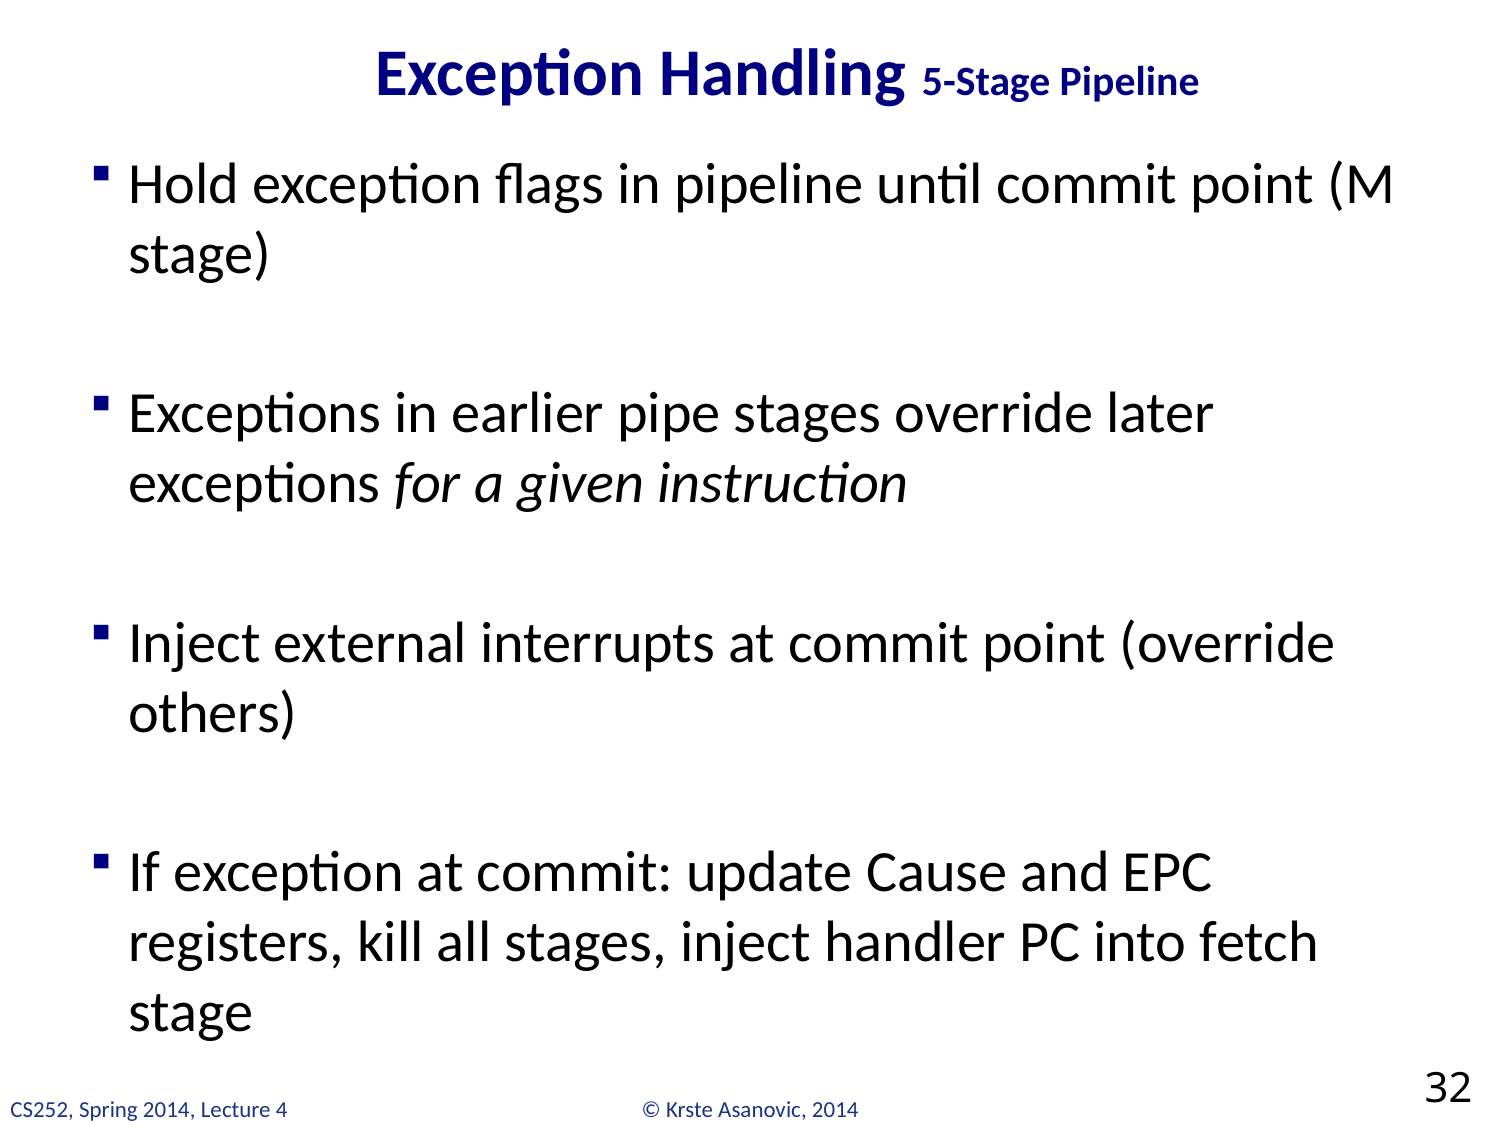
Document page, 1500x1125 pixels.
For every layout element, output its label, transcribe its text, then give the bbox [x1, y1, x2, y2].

slide_number 32 [1174, 1076, 1488, 1125]
list Hold exception flags in pipeline until commit point (M stage) Exceptions in earlier pipe stages override later exceptions for a given instruction Inject external interrupts at commit point (override others) If exception at commit: update Cause and EPC registers, kill all stages, inject handler PC into fetch stage [74, 137, 1425, 1051]
title Exception Handling 5-Stage Pipeline [199, 12, 1376, 126]
